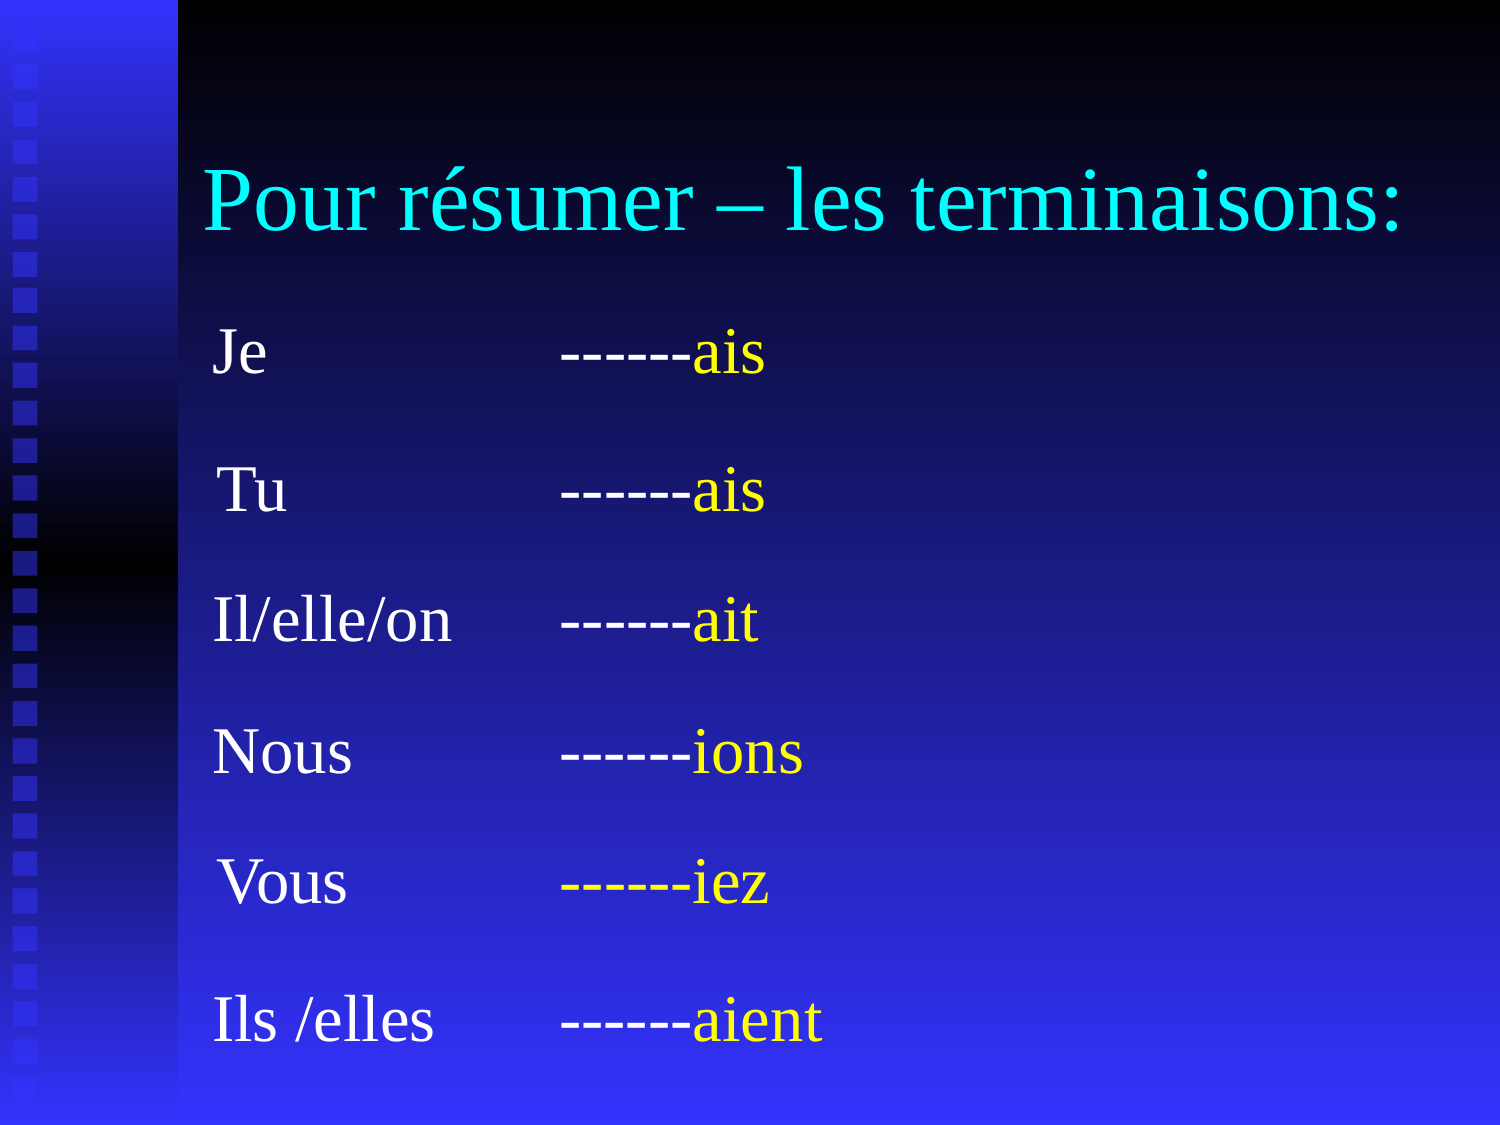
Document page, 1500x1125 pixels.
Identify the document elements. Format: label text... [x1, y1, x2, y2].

text_box ------iez [544, 829, 786, 925]
text_box ------ais [544, 437, 782, 533]
text_box Nous [197, 699, 369, 795]
text_box ------ais [544, 299, 782, 395]
text_box Il/elle/on [197, 567, 469, 663]
text_box Vous [201, 829, 364, 925]
text_box ------ions [544, 699, 820, 795]
text_box Ils /elles [197, 967, 452, 1063]
text_box ------aient [544, 967, 838, 1063]
text_box ------ait [544, 567, 775, 663]
text_box Tu [201, 437, 303, 533]
title Pour résumer – les terminaisons: [187, 99, 1463, 288]
text_box Je [197, 299, 283, 395]
